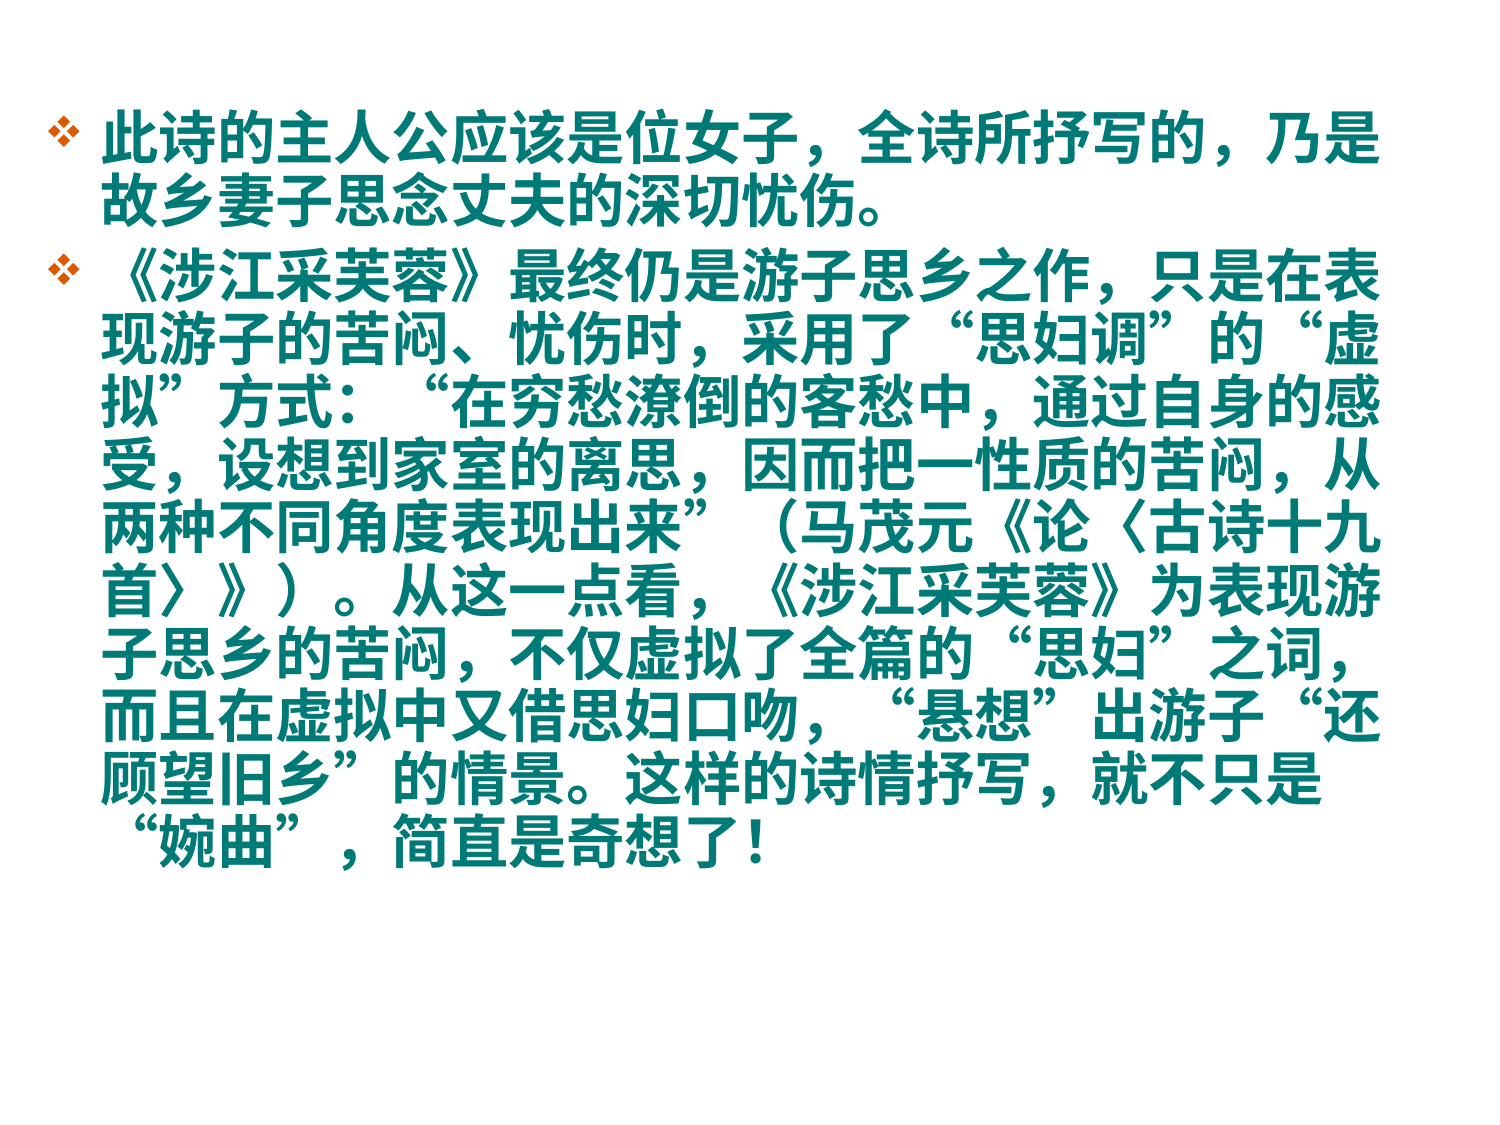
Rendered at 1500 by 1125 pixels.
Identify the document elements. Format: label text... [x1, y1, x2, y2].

list 此诗的主人公应该是位女子，全诗所抒写的，乃是故乡妻子思念丈夫的深切忧伤。 《涉江采芙蓉》最终仍是游子思乡之作，只是在表现游子的苦闷、忧伤时，采用了“思妇调”的“虚拟”方式：“在穷愁潦倒的客愁中，通过自身的感受，设想到家室的离思，因而把一性质的苦闷，从两种不同角度表现出来”（马茂元《论〈古诗十九首〉》）。从这一点看，《涉江采芙蓉》为表现游子思乡的苦闷，不仅虚拟了全篇的“思妇”之词，而且在虚拟中又借思妇口吻，“悬想”出游子“还顾望旧乡”的情景。这样的诗情抒写，就不只是“婉曲”，简直是奇想了！ [29, 101, 1448, 1024]
